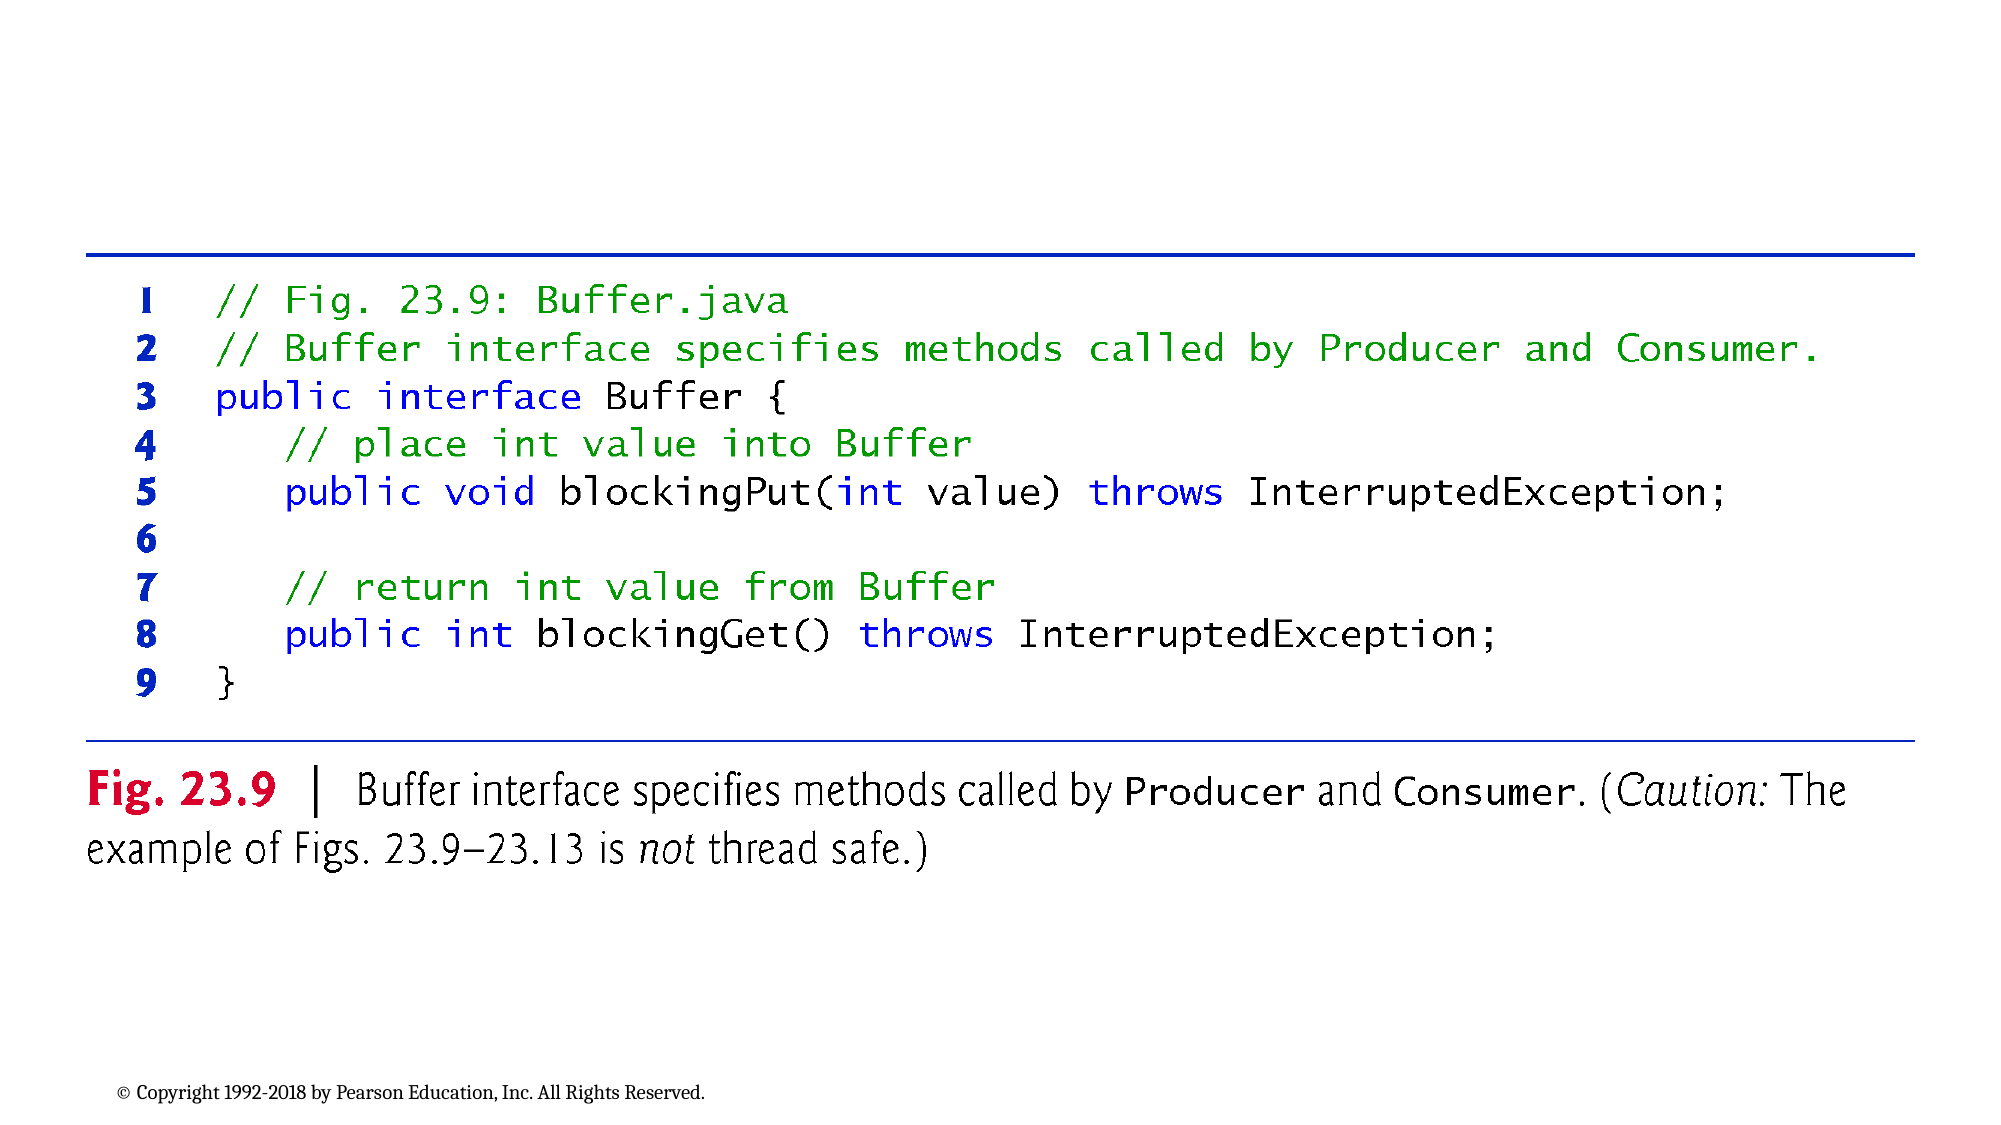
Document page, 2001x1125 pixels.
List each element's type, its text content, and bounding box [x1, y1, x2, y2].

footer © Copyright 1992-2018 by Pearson Education, Inc. All Rights Reserved. [99, 1051, 1473, 1112]
picture [0, 167, 2000, 958]
